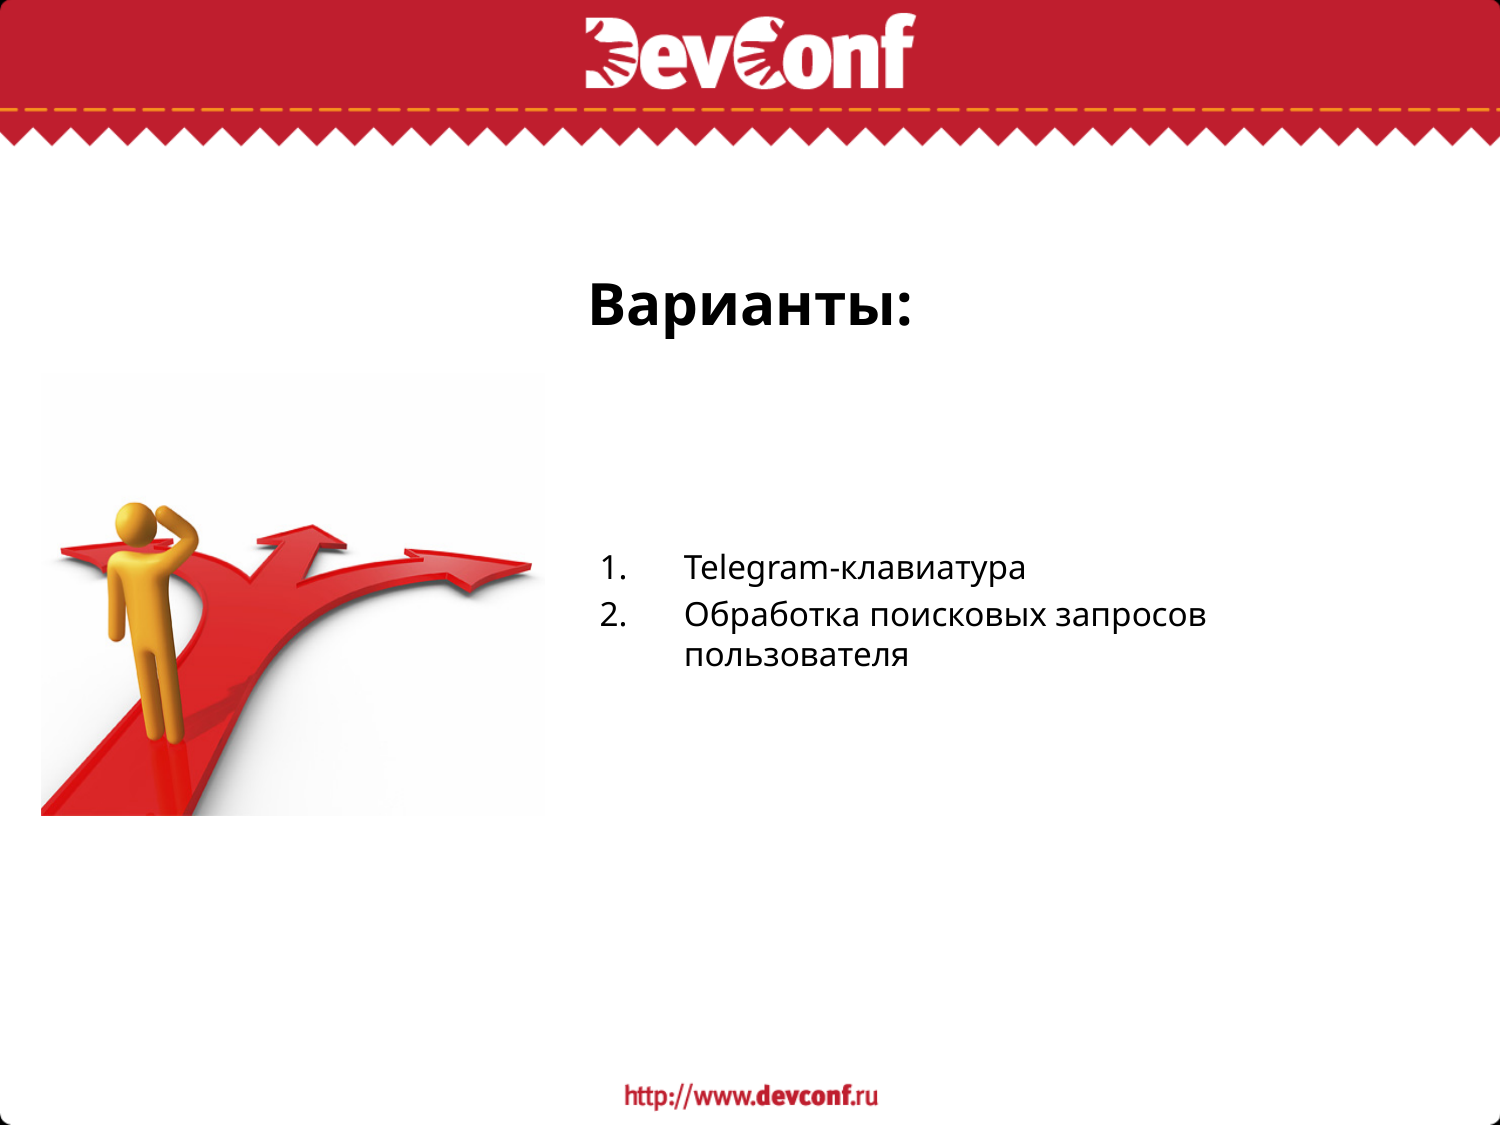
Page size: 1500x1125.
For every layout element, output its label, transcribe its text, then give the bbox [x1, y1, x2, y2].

picture [0, 0, 1500, 1125]
title Варианты: [75, 213, 1425, 391]
list Telegram-клавиатура Обработка поисковых запросов пользователя [584, 538, 1425, 716]
